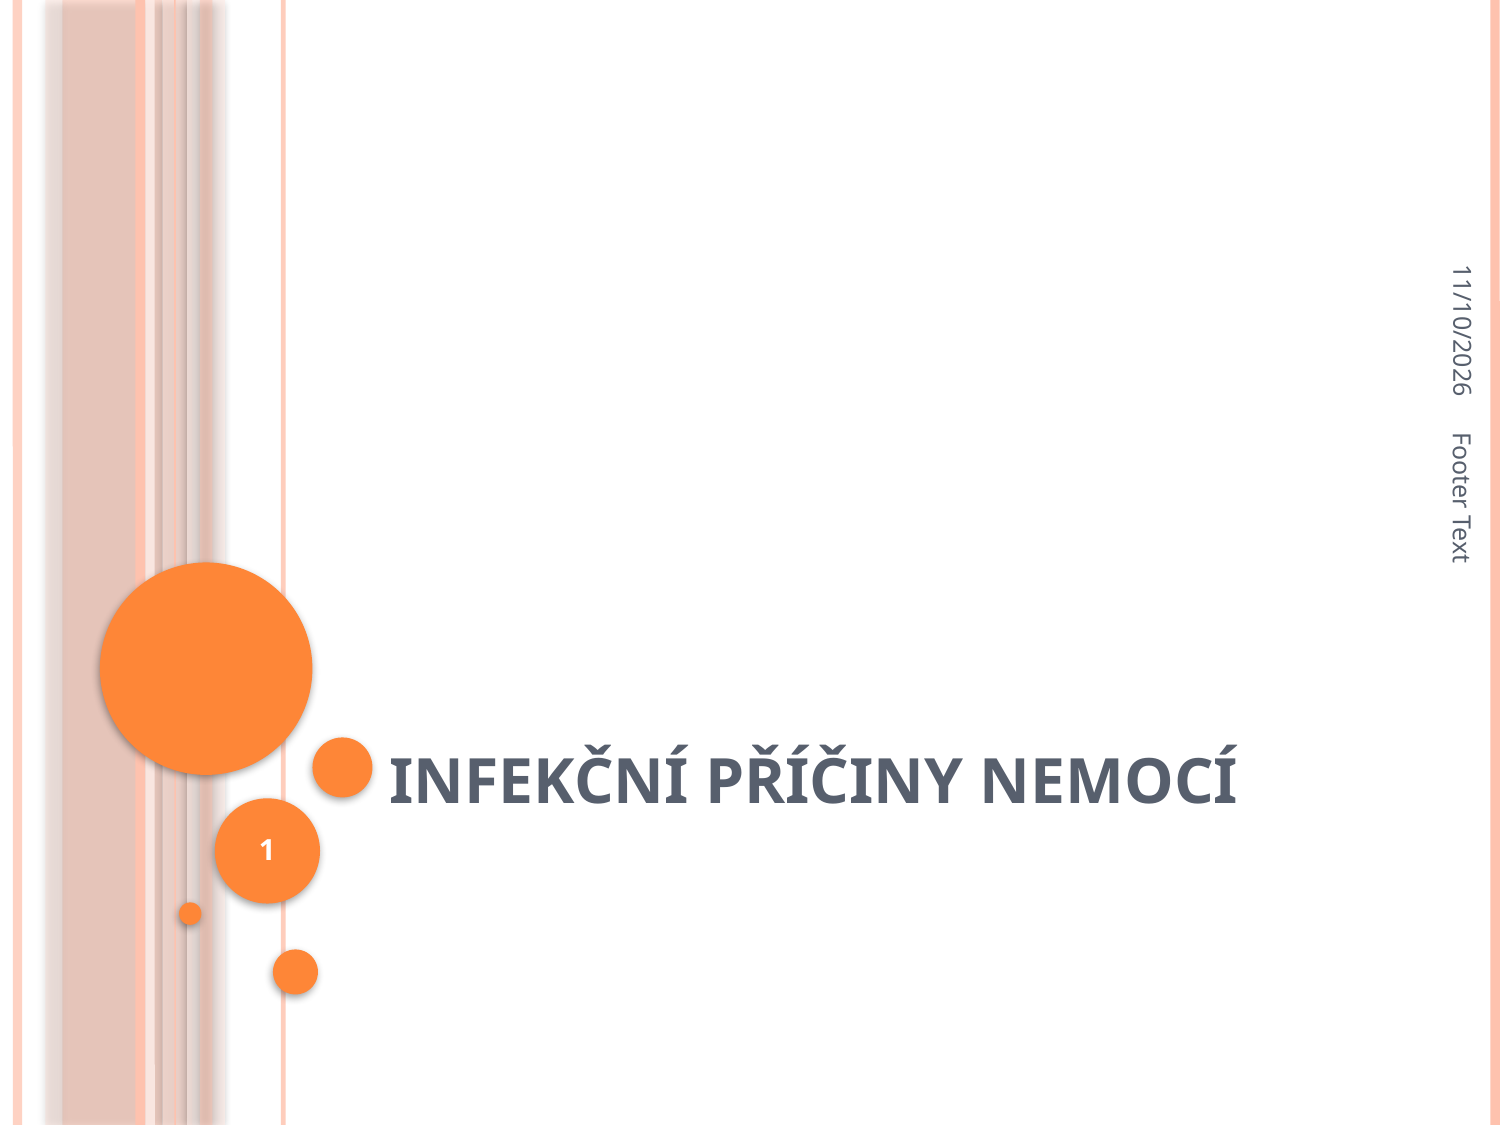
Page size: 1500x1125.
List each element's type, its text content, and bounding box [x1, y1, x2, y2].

slide_number 1 [217, 808, 318, 894]
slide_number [1430, 36, 1493, 412]
title INFEKČNÍ PŘÍČINY NEMOCÍ [375, 512, 1388, 824]
footer Footer Text [1429, 417, 1493, 1018]
